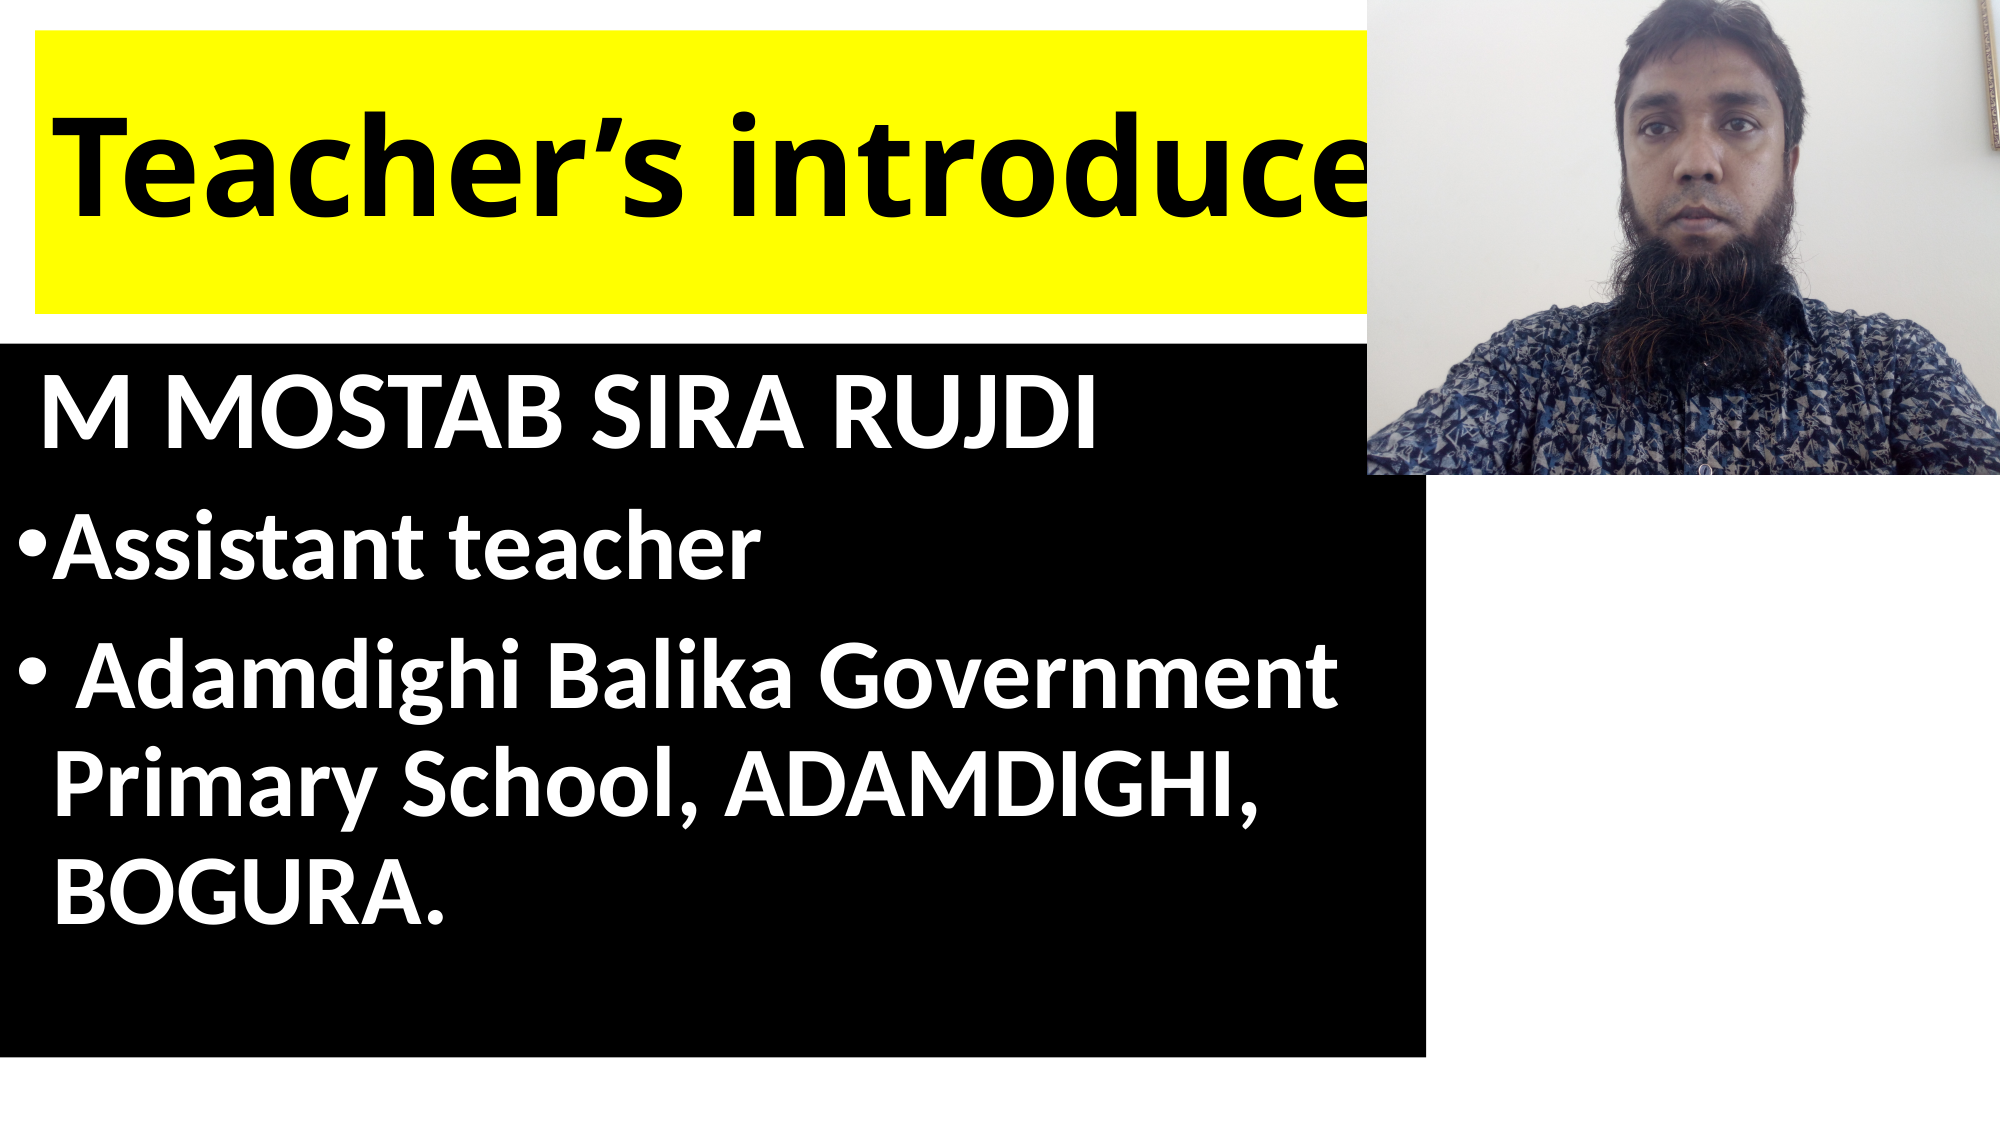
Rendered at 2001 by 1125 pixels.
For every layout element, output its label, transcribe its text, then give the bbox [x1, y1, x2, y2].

picture [1366, 0, 2000, 475]
title Teacher’s introduce: [35, 30, 1366, 314]
list M MOSTAB SIRA RUJDI Assistant teacher Adamdighi Balika Government Primary School, ADAMDIGHI, BOGURA. [0, 343, 1427, 1058]
